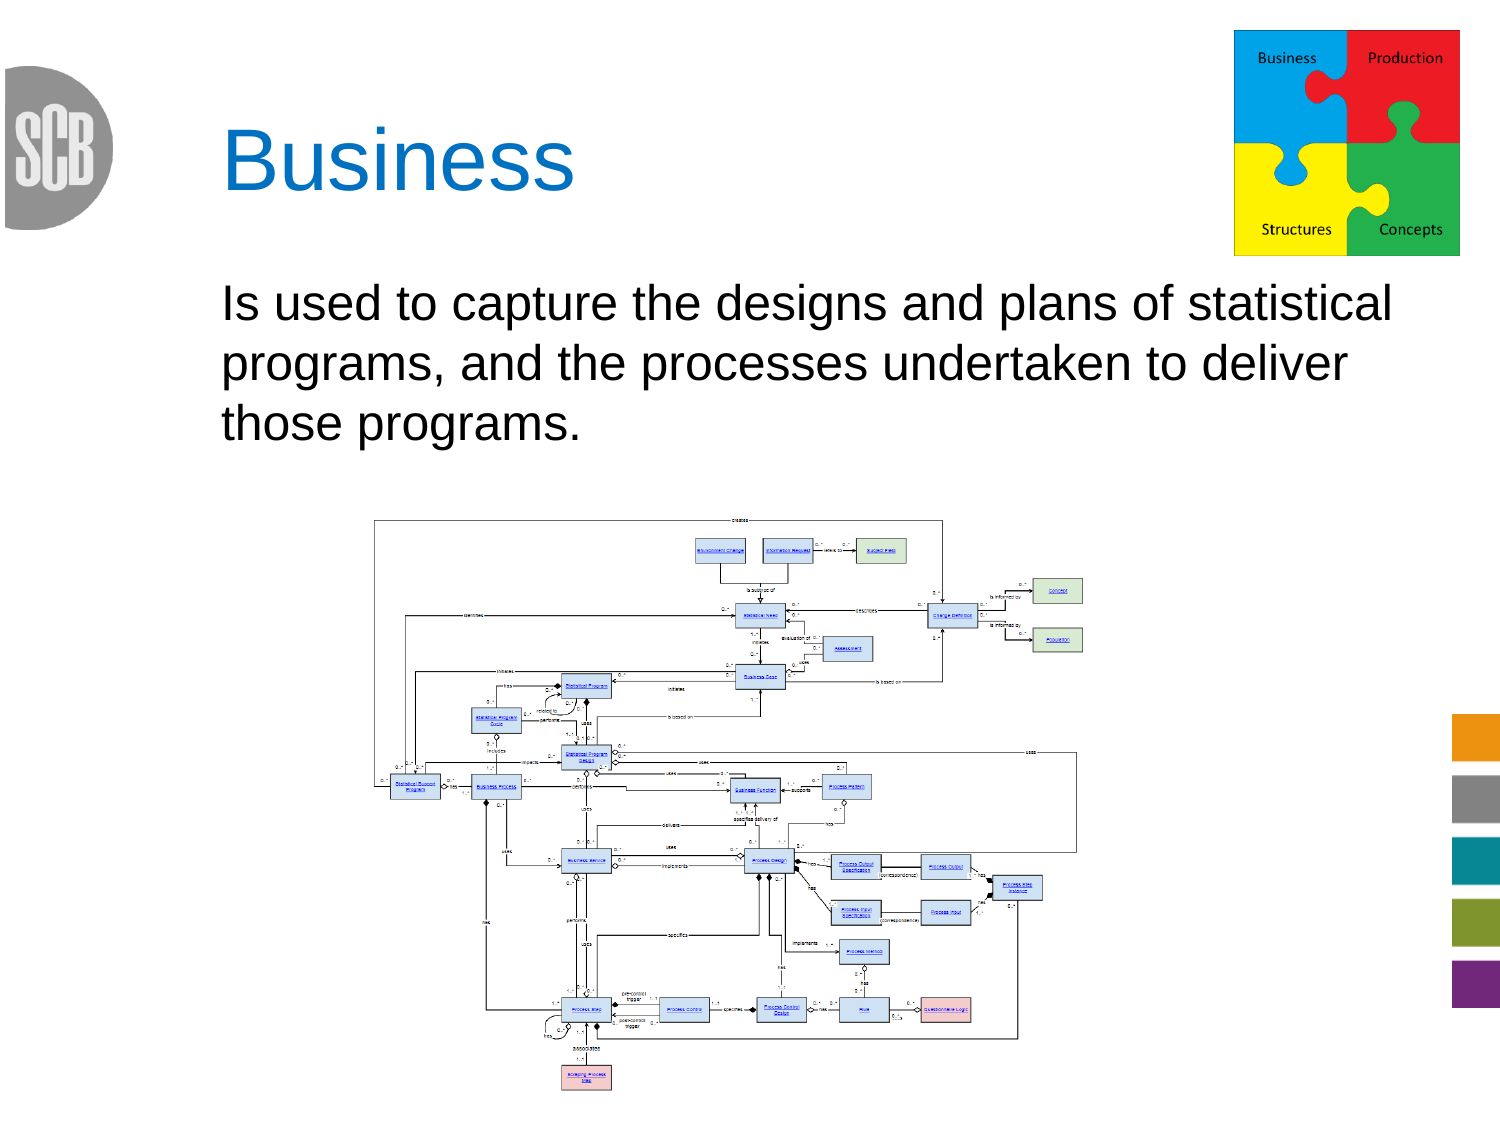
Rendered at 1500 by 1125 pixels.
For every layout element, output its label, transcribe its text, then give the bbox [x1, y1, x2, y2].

picture [1452, 714, 1500, 1008]
list Is used to capture the designs and plans of statistical programs, and the processes undertaken to deliver those programs. [206, 262, 1425, 1005]
title Business [206, 62, 1228, 250]
picture [352, 503, 1105, 1102]
picture [5, 66, 113, 230]
picture [1234, 30, 1460, 256]
